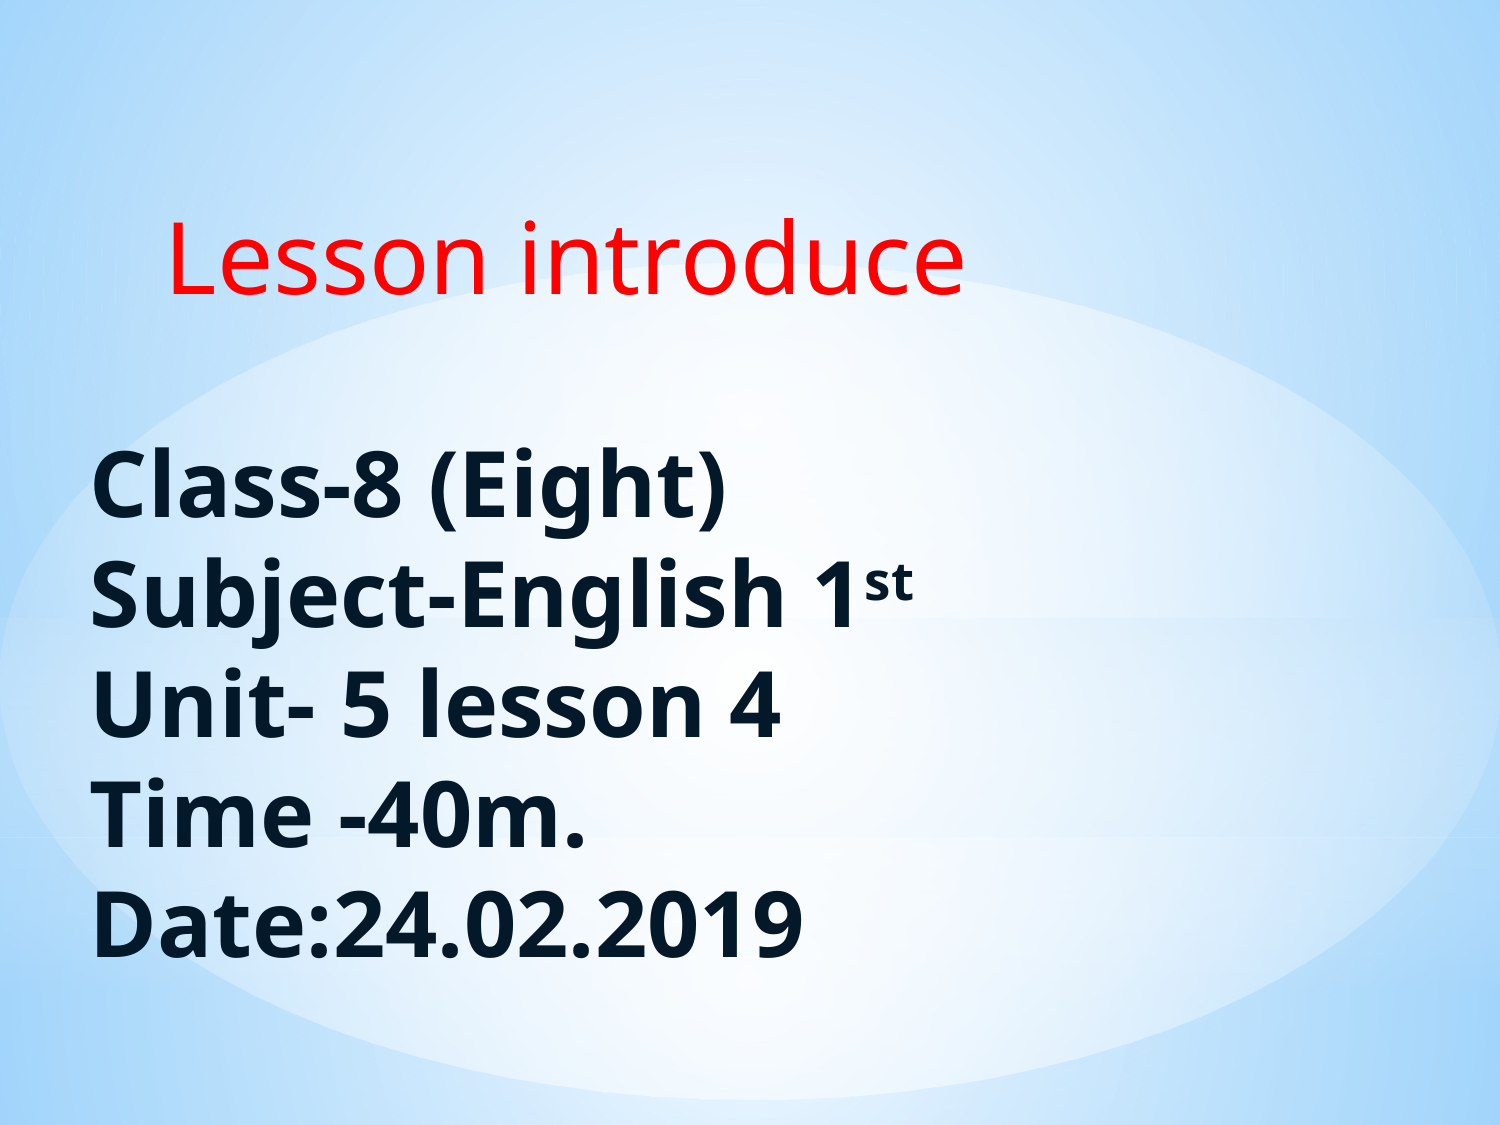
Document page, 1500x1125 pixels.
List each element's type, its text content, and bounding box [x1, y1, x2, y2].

text_box Class-8 (Eight) Subject-English 1st Unit- 5 lesson 4 Time -40m. Date:24.02.2019 [75, 418, 1400, 1093]
text_box Lesson introduce [149, 187, 1263, 323]
